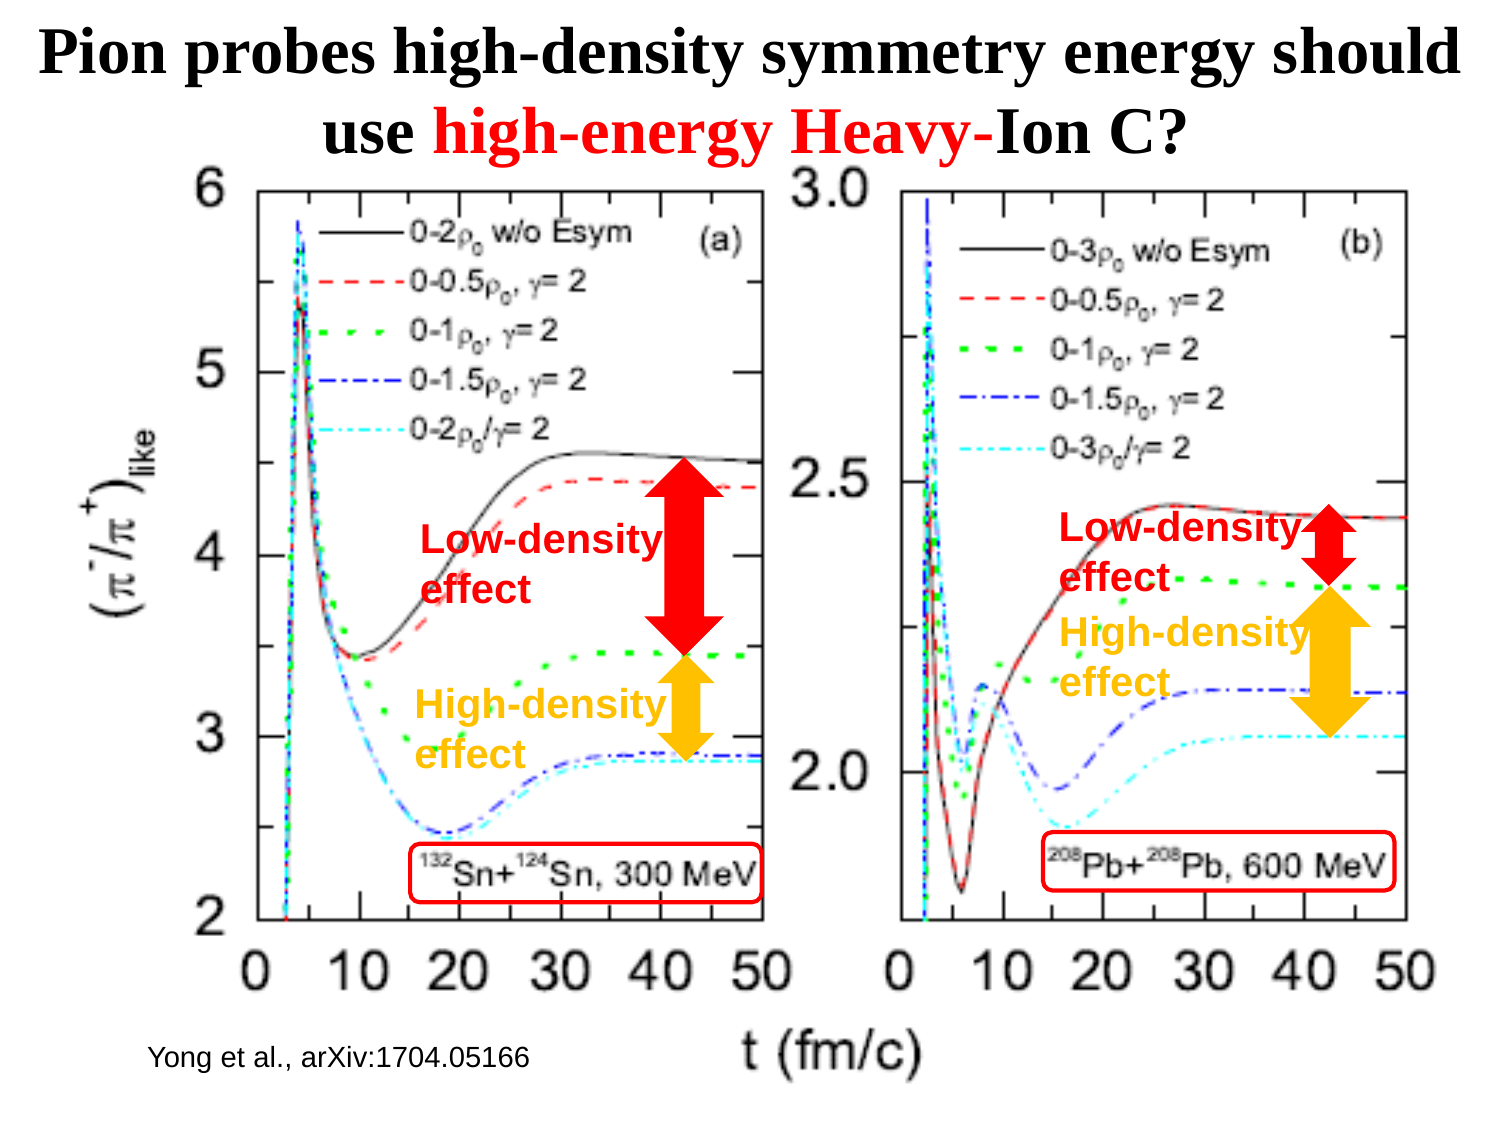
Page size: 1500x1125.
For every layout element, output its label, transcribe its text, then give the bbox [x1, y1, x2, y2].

picture [42, 128, 1454, 1114]
text_box Pion probes high-density symmetry energy should use high-energy Heavy-Ion C? [23, 0, 1491, 175]
